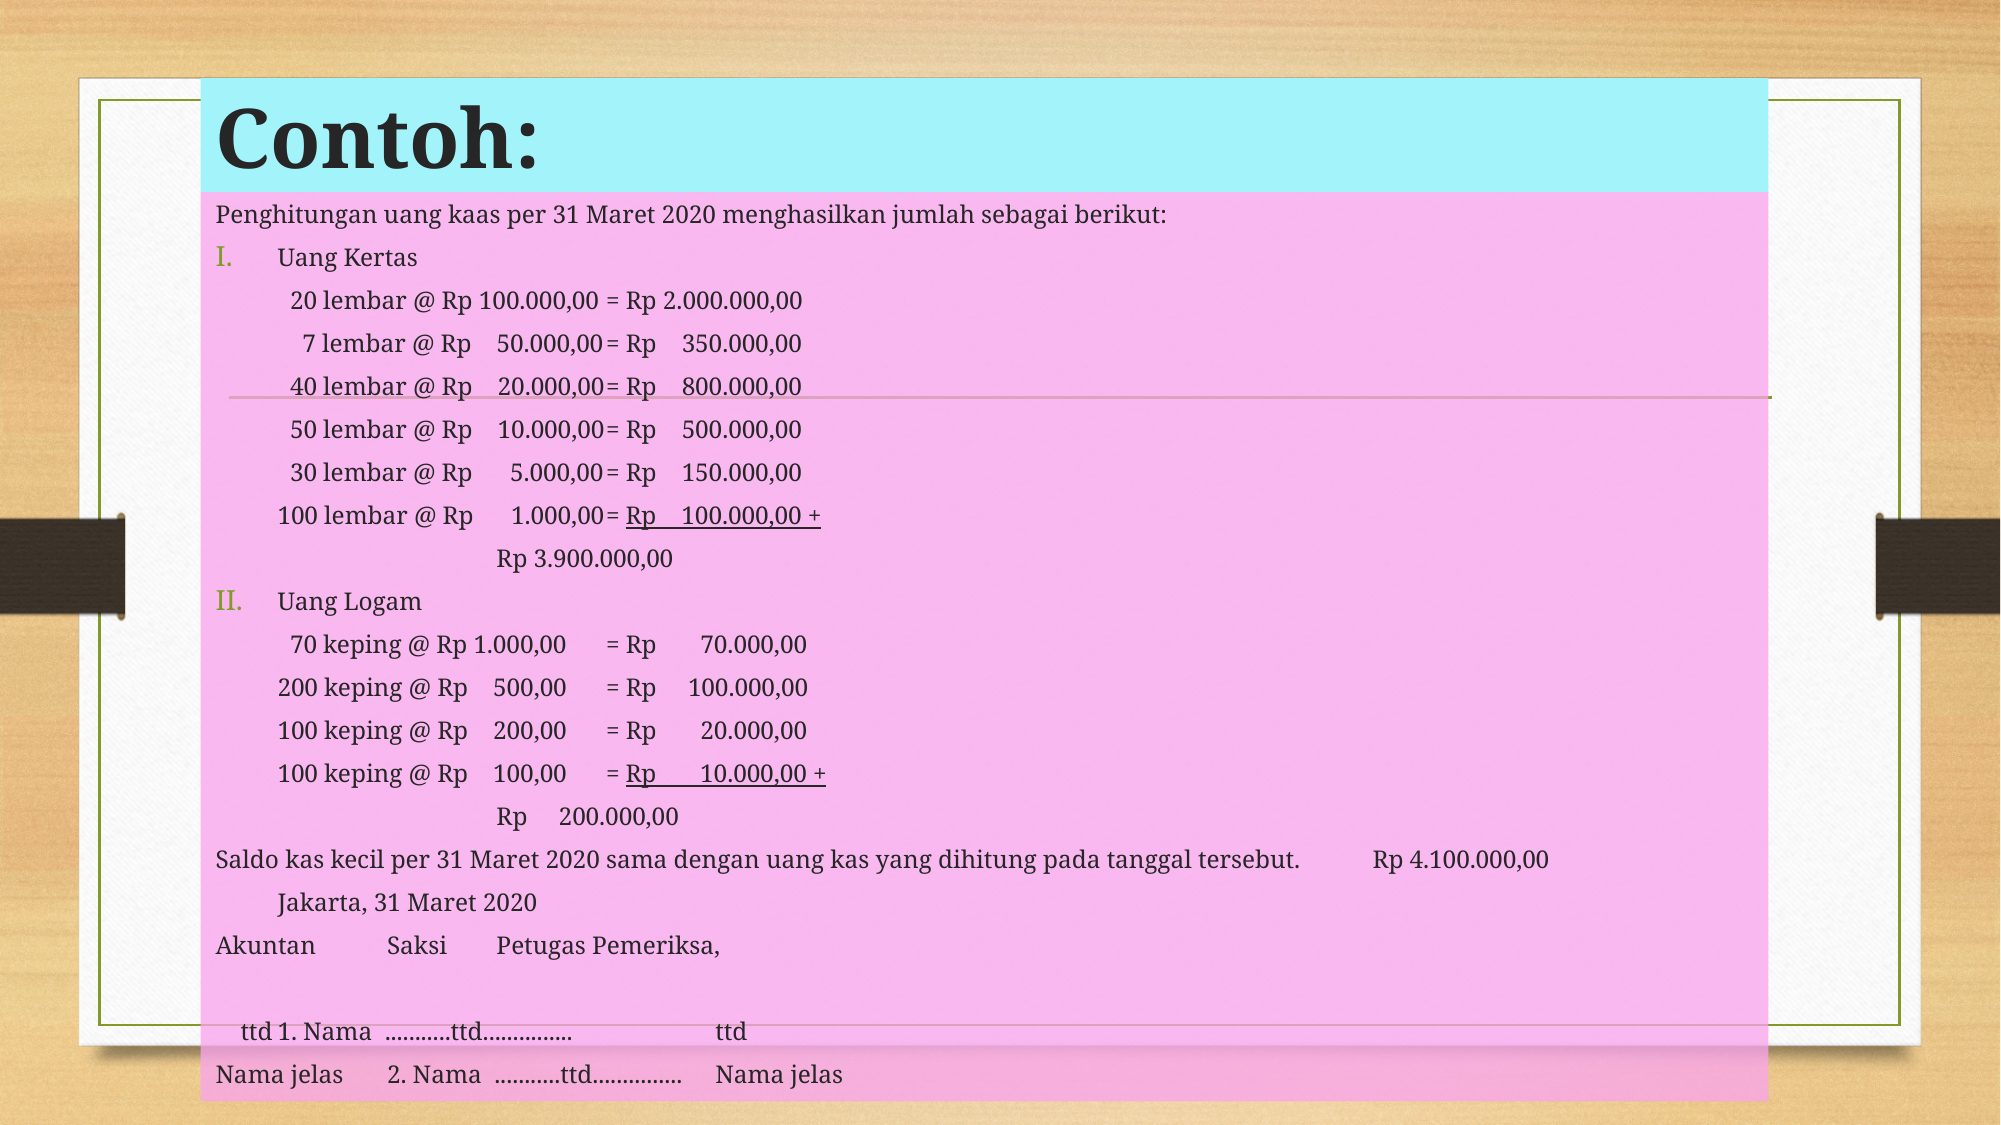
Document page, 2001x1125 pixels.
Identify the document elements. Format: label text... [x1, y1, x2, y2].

title Contoh: [200, 78, 1769, 192]
list Penghitungan uang kaas per 31 Maret 2020 menghasilkan jumlah sebagai berikut: Uang Kertas 20 lembar @ Rp 100.000,00 = Rp 2.000.000,00 7 lembar @ Rp 50.000,00 = Rp 350.000,00 40 lembar @ Rp 20.000,00 = Rp 800.000,00 50 lembar @ Rp 10.000,00 = Rp 500.000,00 30 lembar @ Rp 5.000,00 = Rp 150.000,00 100 lembar @ Rp 1.000,00 = Rp 100.000,00 + Rp 3.900.000,00 Uang Logam 70 keping @ Rp 1.000,00 = Rp 70.000,00 200 keping @ Rp 500,00 = Rp 100.000,00 100 keping @ Rp 200,00 = Rp 20.000,00 100 keping @ Rp 100,00 = Rp 10.000,00 + Rp 200.000,00 Saldo kas kecil per 31 Maret 2020 sama dengan uang kas yang dihitung pada tanggal tersebut. Rp 4.100.000,00 Jakarta, 31 Maret 2020 Akuntan Saksi Petugas Pemeriksa, ttd 1. Nama ...........ttd............... ttd Nama jelas 2. Nama ...........ttd............... Nama jelas [200, 192, 1769, 1102]
picture [0, 0, 2001, 1125]
